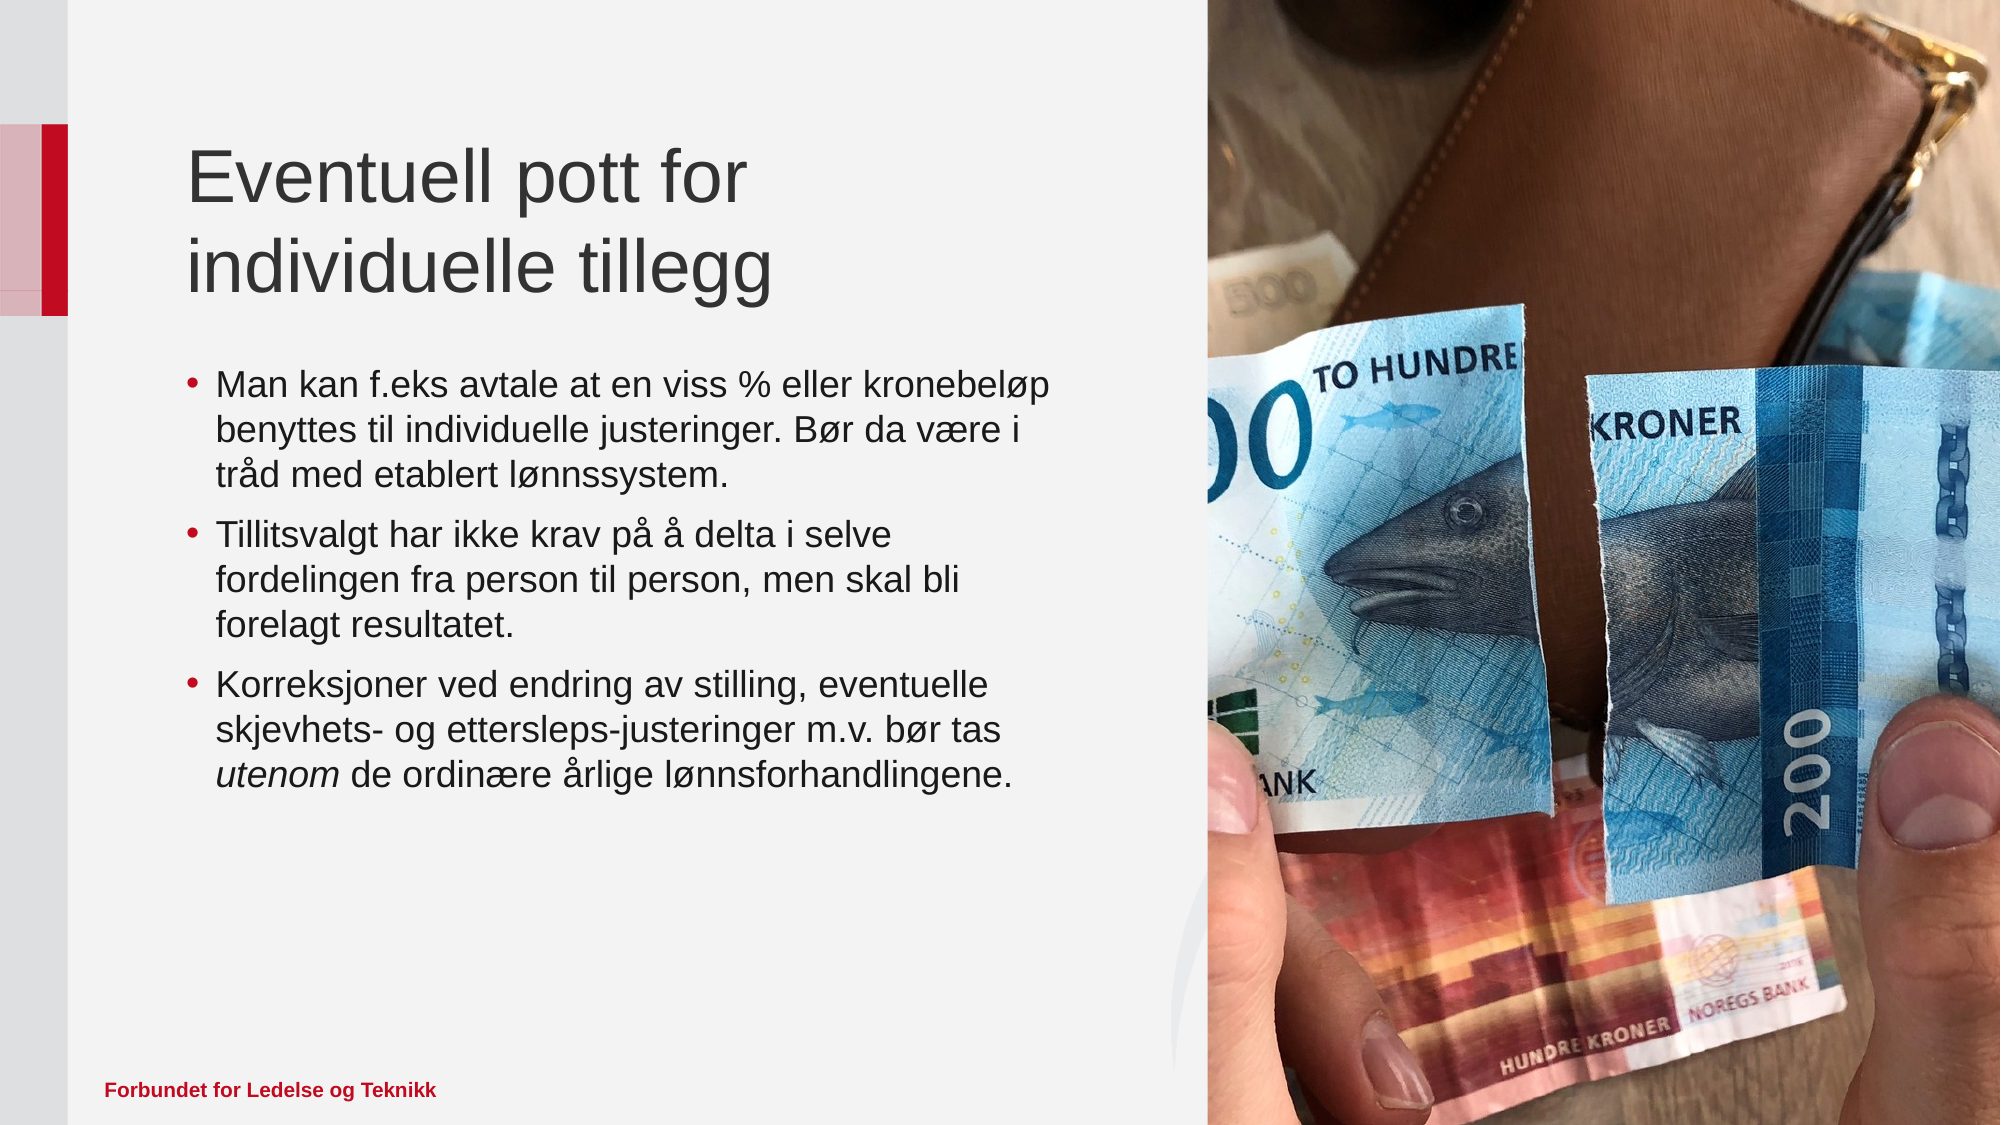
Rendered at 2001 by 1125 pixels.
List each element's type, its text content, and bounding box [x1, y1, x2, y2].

title Eventuell pott for individuelle tillegg [0, 124, 1096, 316]
list Man kan f.eks avtale at en viss % eller kronebeløp benyttes til individuelle justeringer. Bør da være i tråd med etablert lønnssystem. Tillitsvalgt har ikke krav på å delta i selve fordelingen fra person til person, men skal bli forelagt resultatet. Korreksjoner ved endring av stilling, eventuelle skjevhets- og ettersleps-justeringer m.v. bør tas utenom de ordinære årlige lønnsforhandlingene. [186, 360, 1079, 988]
picture [1171, 0, 2000, 1125]
